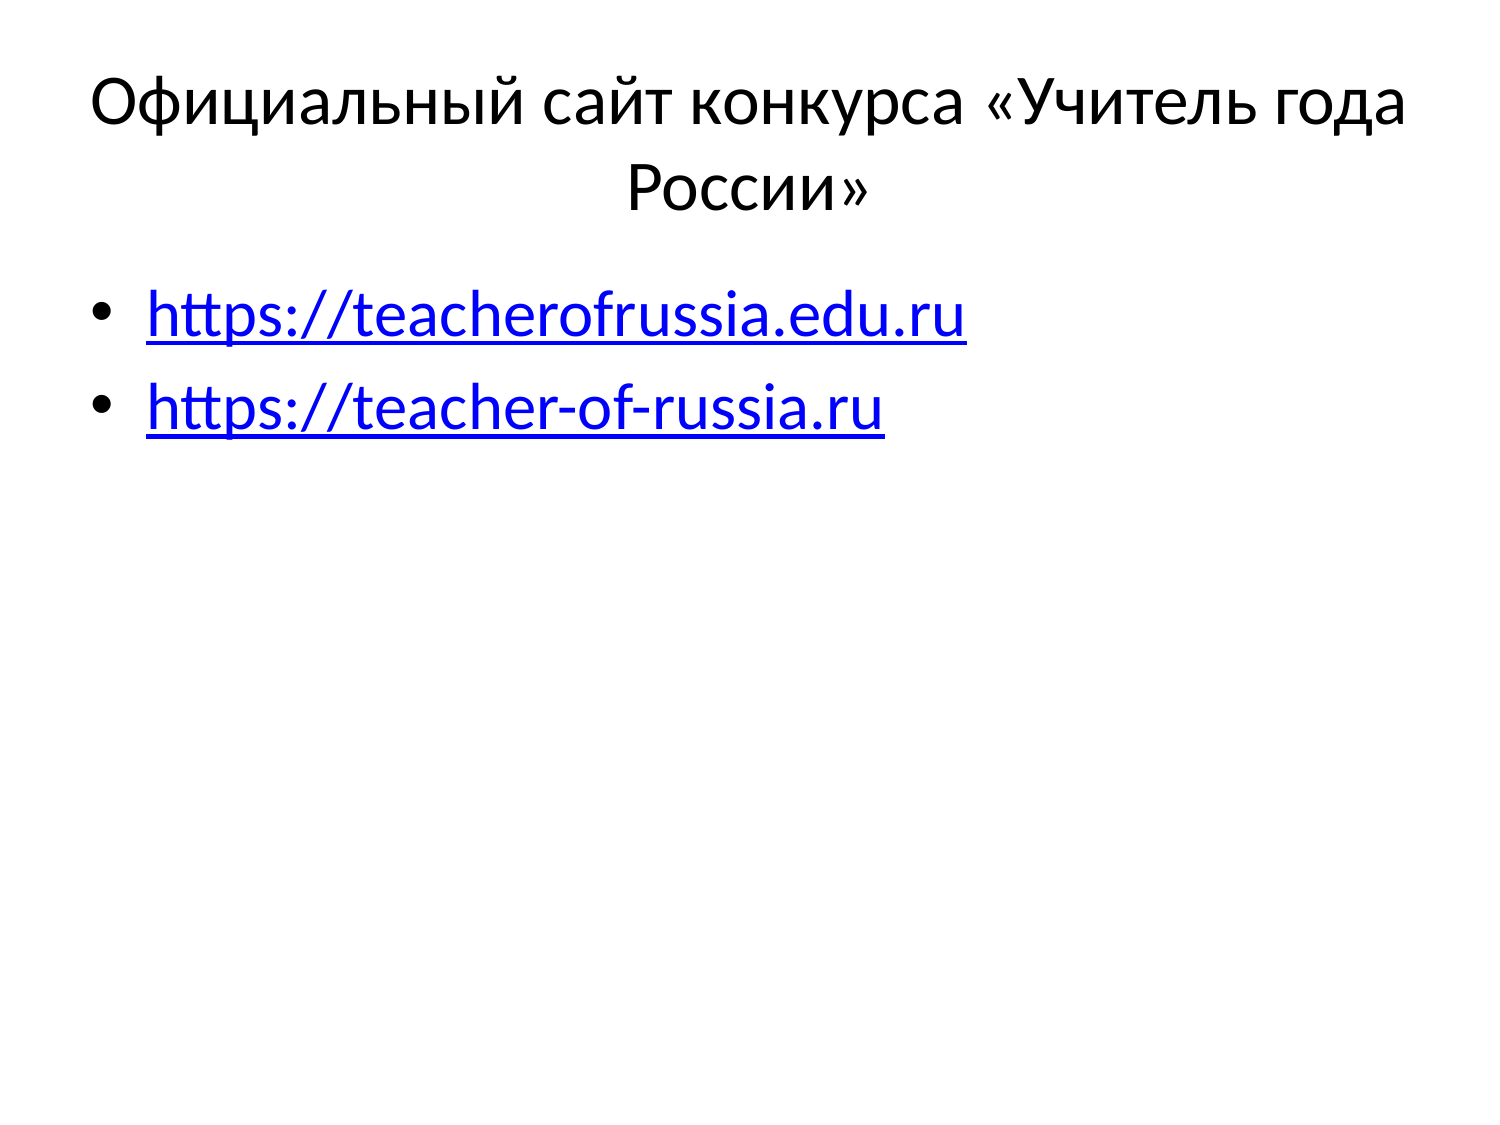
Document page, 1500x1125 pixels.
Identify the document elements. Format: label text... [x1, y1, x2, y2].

title Официальный сайт конкурса «Учитель года России» [75, 45, 1425, 233]
list https://teacherofrussia.edu.ru https://teacher-of-russia.ru [75, 262, 1425, 1005]
